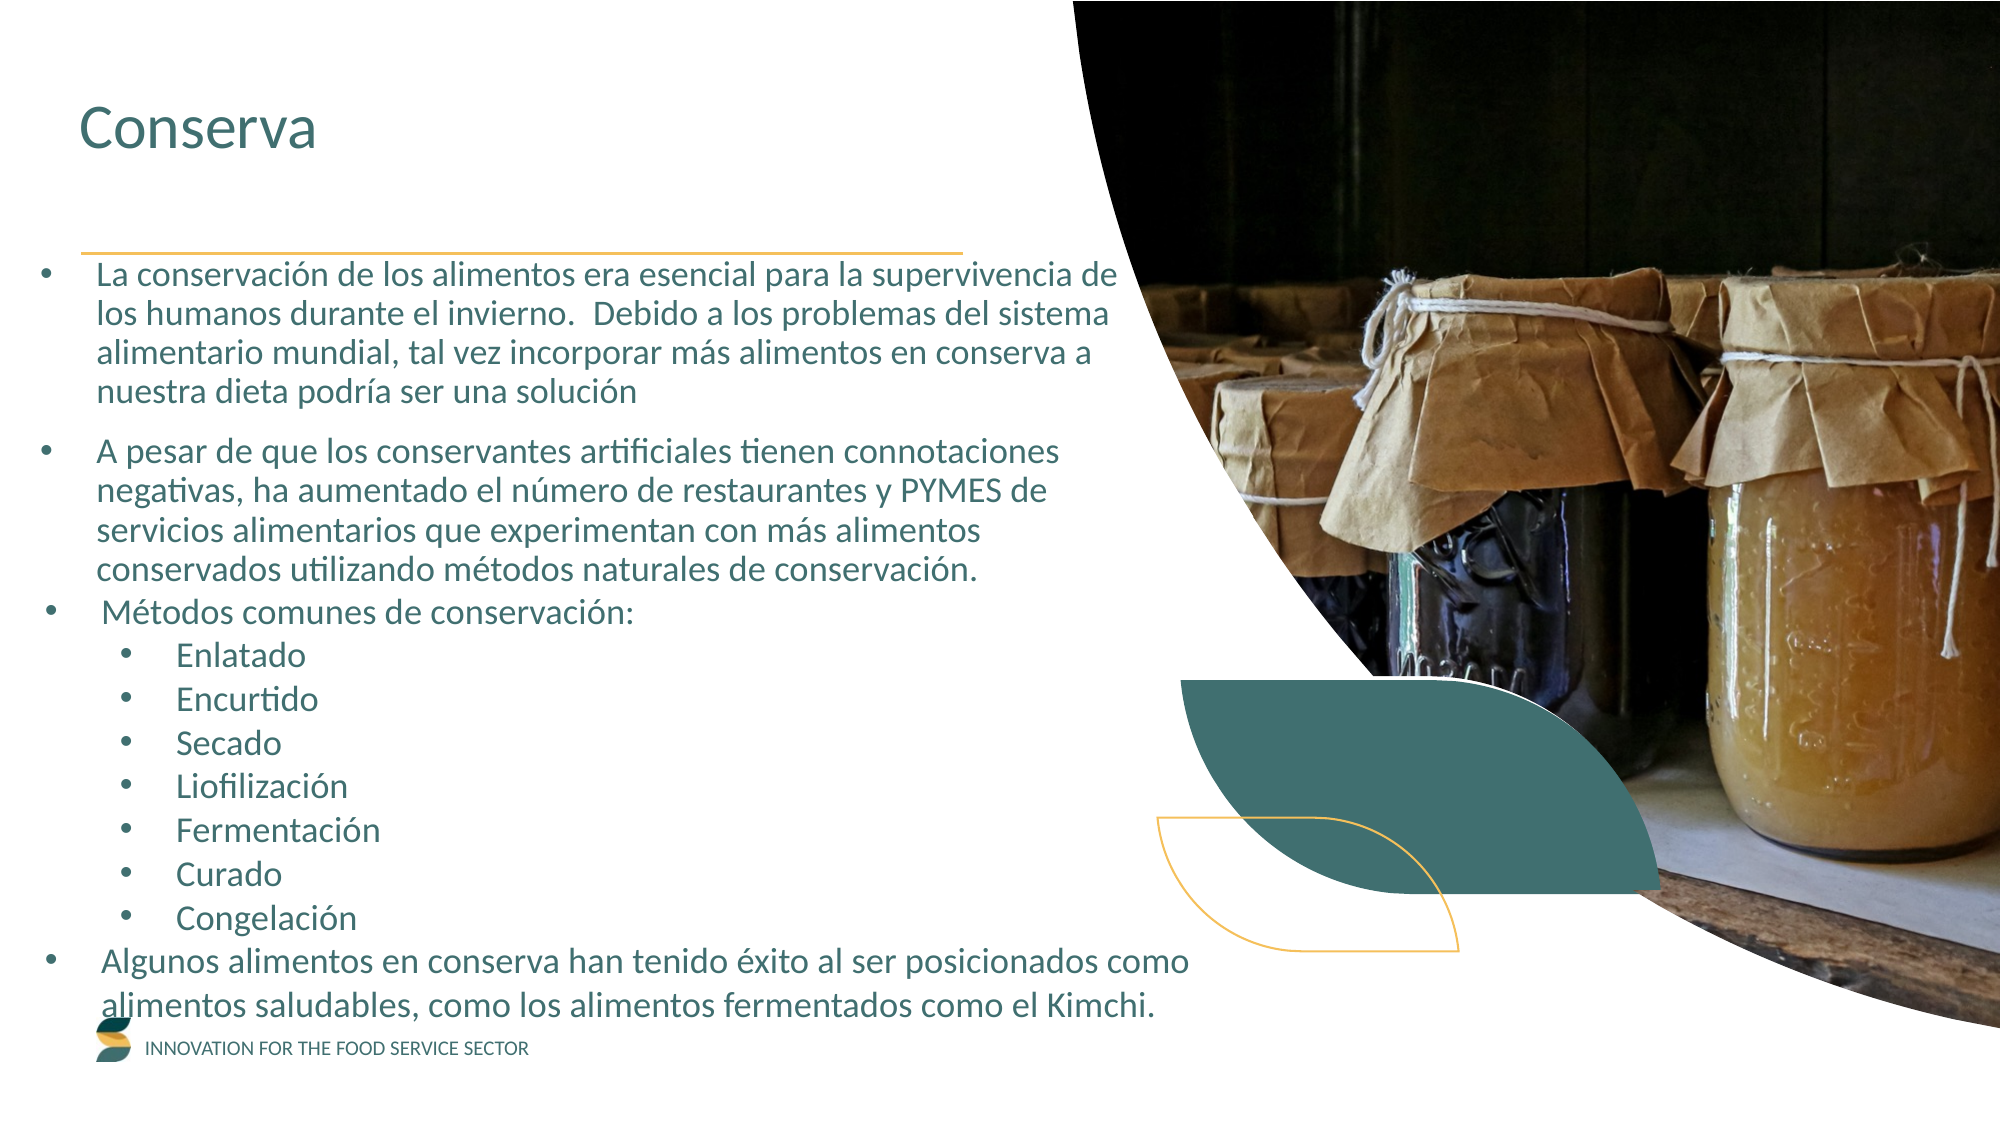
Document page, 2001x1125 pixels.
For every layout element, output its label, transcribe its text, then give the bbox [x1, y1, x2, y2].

list Conserva [64, 86, 931, 171]
list La conservación de los alimentos era esencial para la supervivencia de los humanos durante el invierno. Debido a los problemas del sistema alimentario mundial, tal vez incorporar más alimentos en conserva a nuestra dieta podría ser una solución A pesar de que los conservantes artificiales tienen connotaciones negativas, ha aumentado el número de restaurantes y PYMES de servicios alimentarios que experimentan con más alimentos conservados utilizando métodos naturales de conservación. [25, 247, 1072, 607]
picture [1072, 0, 2000, 1029]
text_box Métodos comunes de conservación: Enlatado Encurtido Secado Liofilización Fermentación Curado Congelación Algunos alimentos en conserva han tenido éxito al ser posicionados como alimentos saludables, como los alimentos fermentados como el Kimchi. [29, 536, 1337, 1077]
